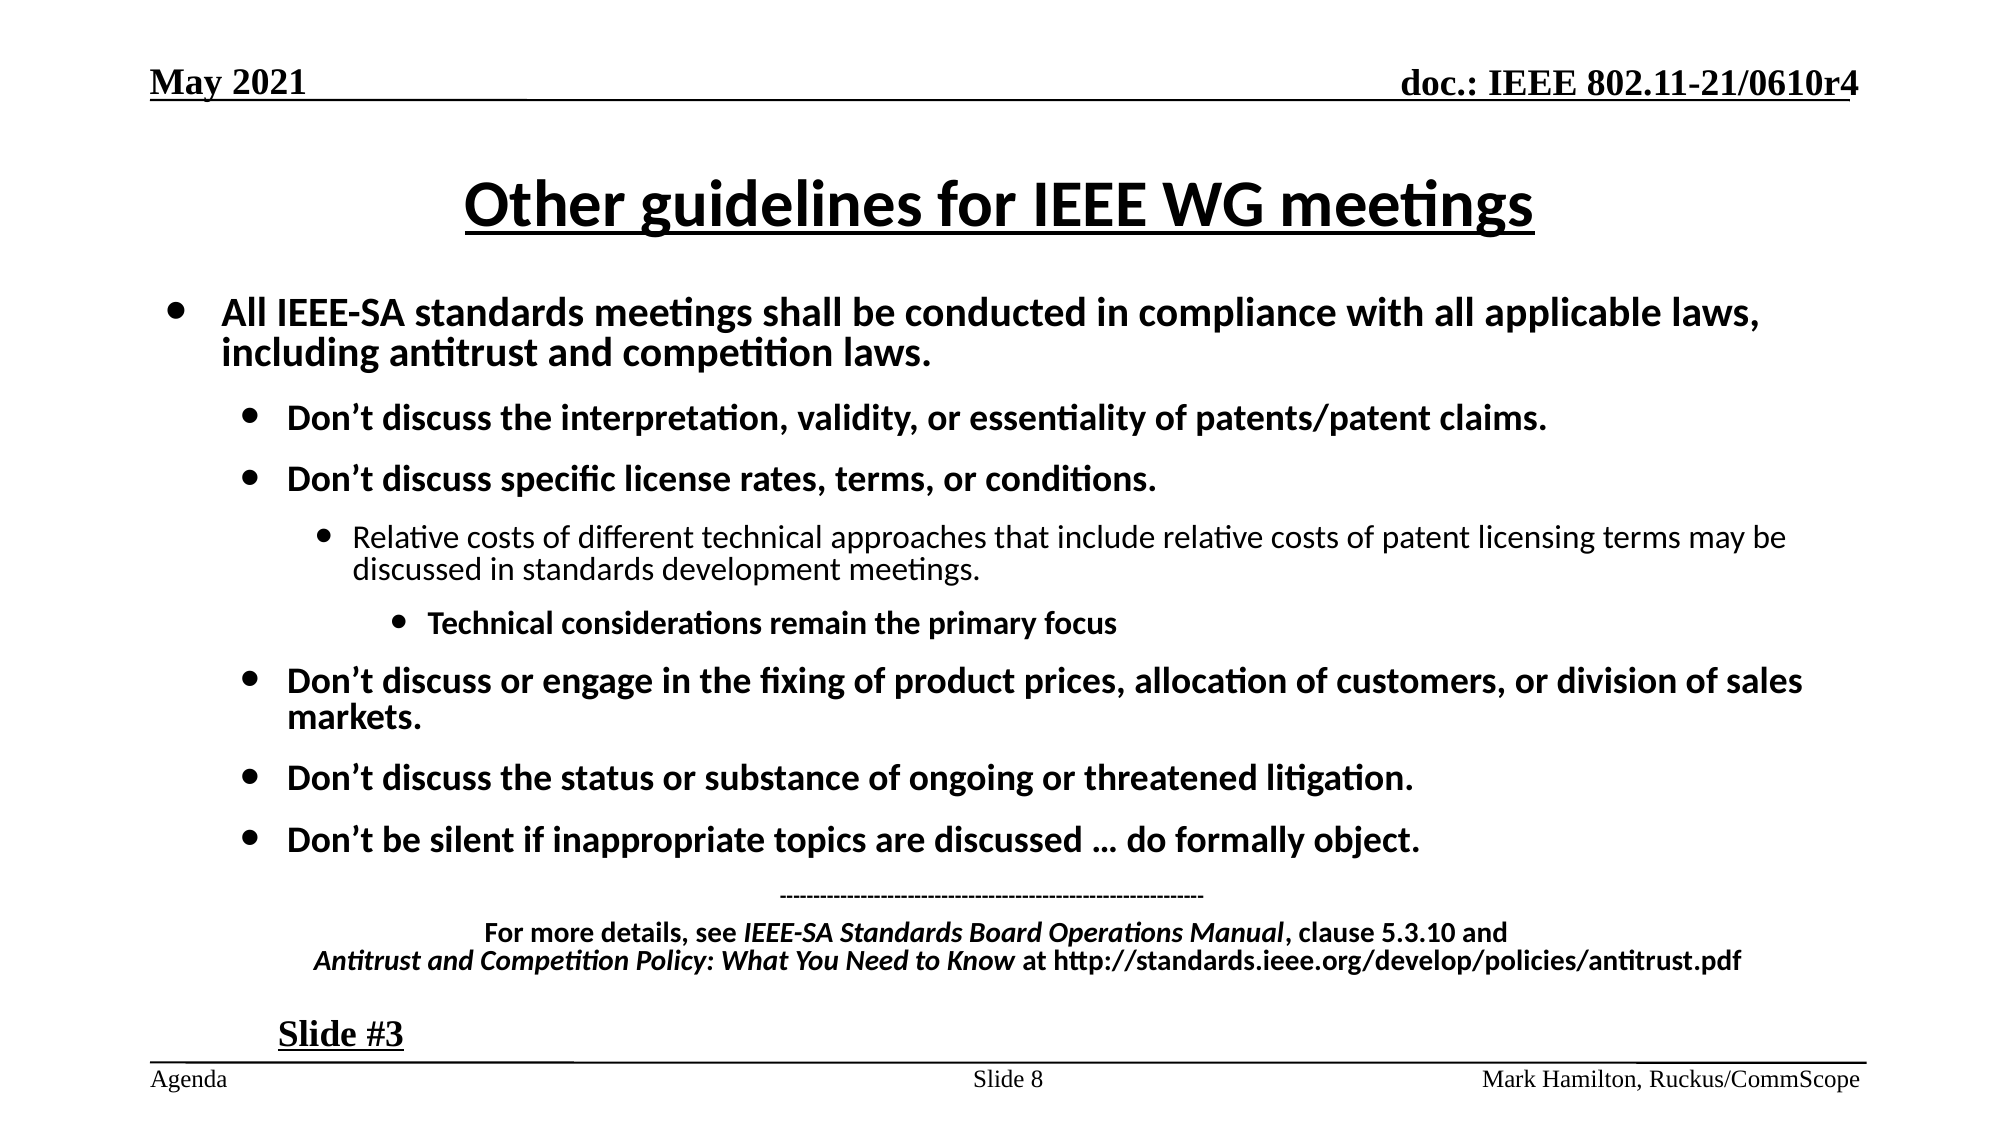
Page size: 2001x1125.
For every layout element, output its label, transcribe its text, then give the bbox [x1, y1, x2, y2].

title Other guidelines for IEEE WG meetings [149, 112, 1850, 286]
list All IEEE-SA standards meetings shall be conducted in compliance with all applicable laws, including antitrust and competition laws. Don’t discuss the interpretation, validity, or essentiality of patents/patent claims. Don’t discuss specific license rates, terms, or conditions. Relative costs of different technical approaches that include relative costs of patent licensing terms may be discussed in standards development meetings. Technical considerations remain the primary focus Don’t discuss or engage in the fixing of product prices, allocation of customers, or division of sales markets. Don’t discuss the status or substance of ongoing or threatened litigation. Don’t be silent if inappropriate topics are discussed … do formally object. --------------------------------------------------------------- For more details, see IEEE-SA Standards Board Operations Manual, clause 5.3.10 and Antitrust and Competition Policy: What You Need to Know at http://standards.ieee.org/develop/policies/antitrust.pdf [149, 286, 1850, 1000]
text_box Slide #3 [263, 1001, 420, 1062]
slide_number Slide 8 [950, 1061, 1067, 1123]
